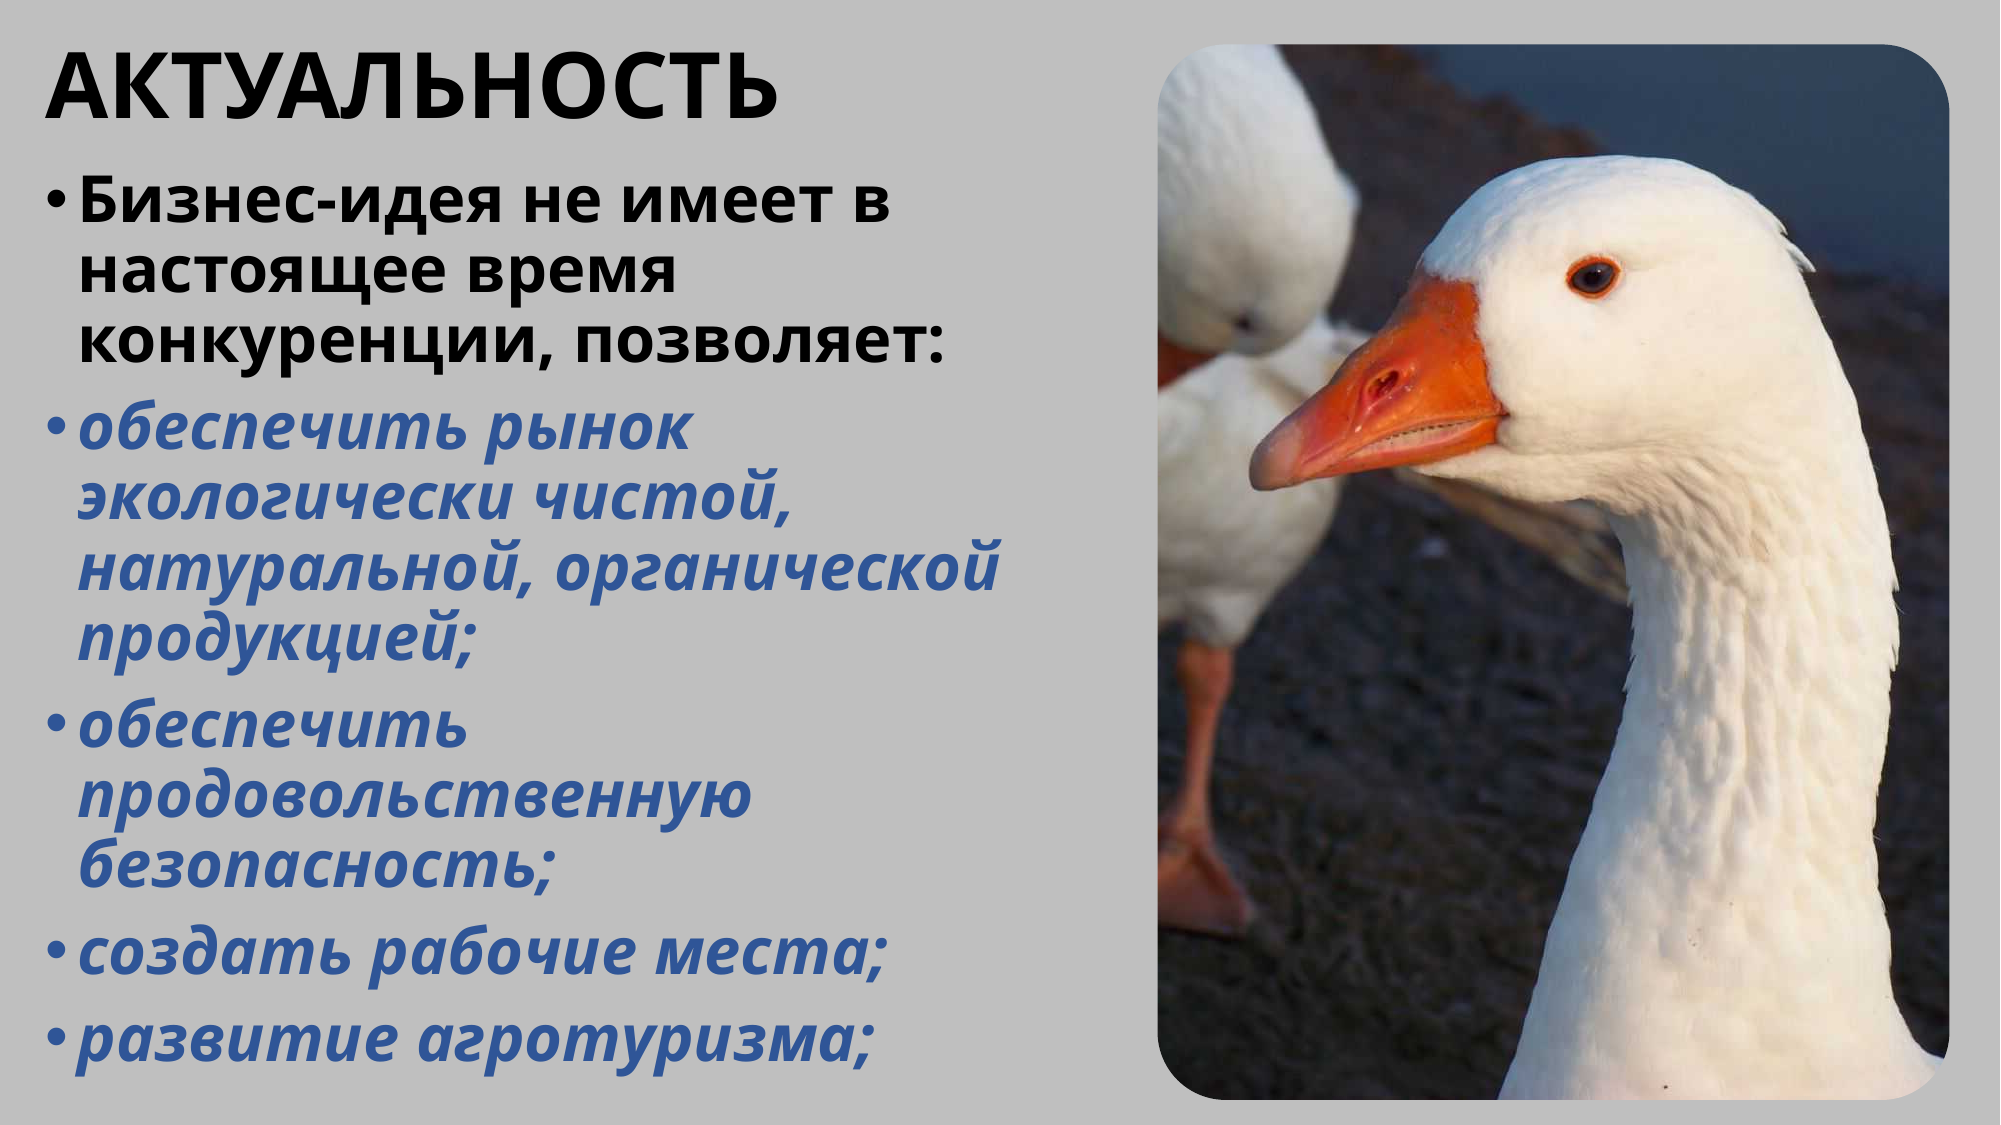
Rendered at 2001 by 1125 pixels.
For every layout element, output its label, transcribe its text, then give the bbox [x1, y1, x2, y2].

title АКТУАЛЬНОСТЬ [30, 0, 1725, 198]
picture [1157, 44, 1950, 1100]
list Бизнес-идея не имеет в настоящее время конкуренции, позволяет: обеспечить рынок экологически чистой, натуральной, органической продукцией; обеспечить продовольственную безопасность; создать рабочие места; развитие агротуризма; [30, 159, 1126, 1091]
